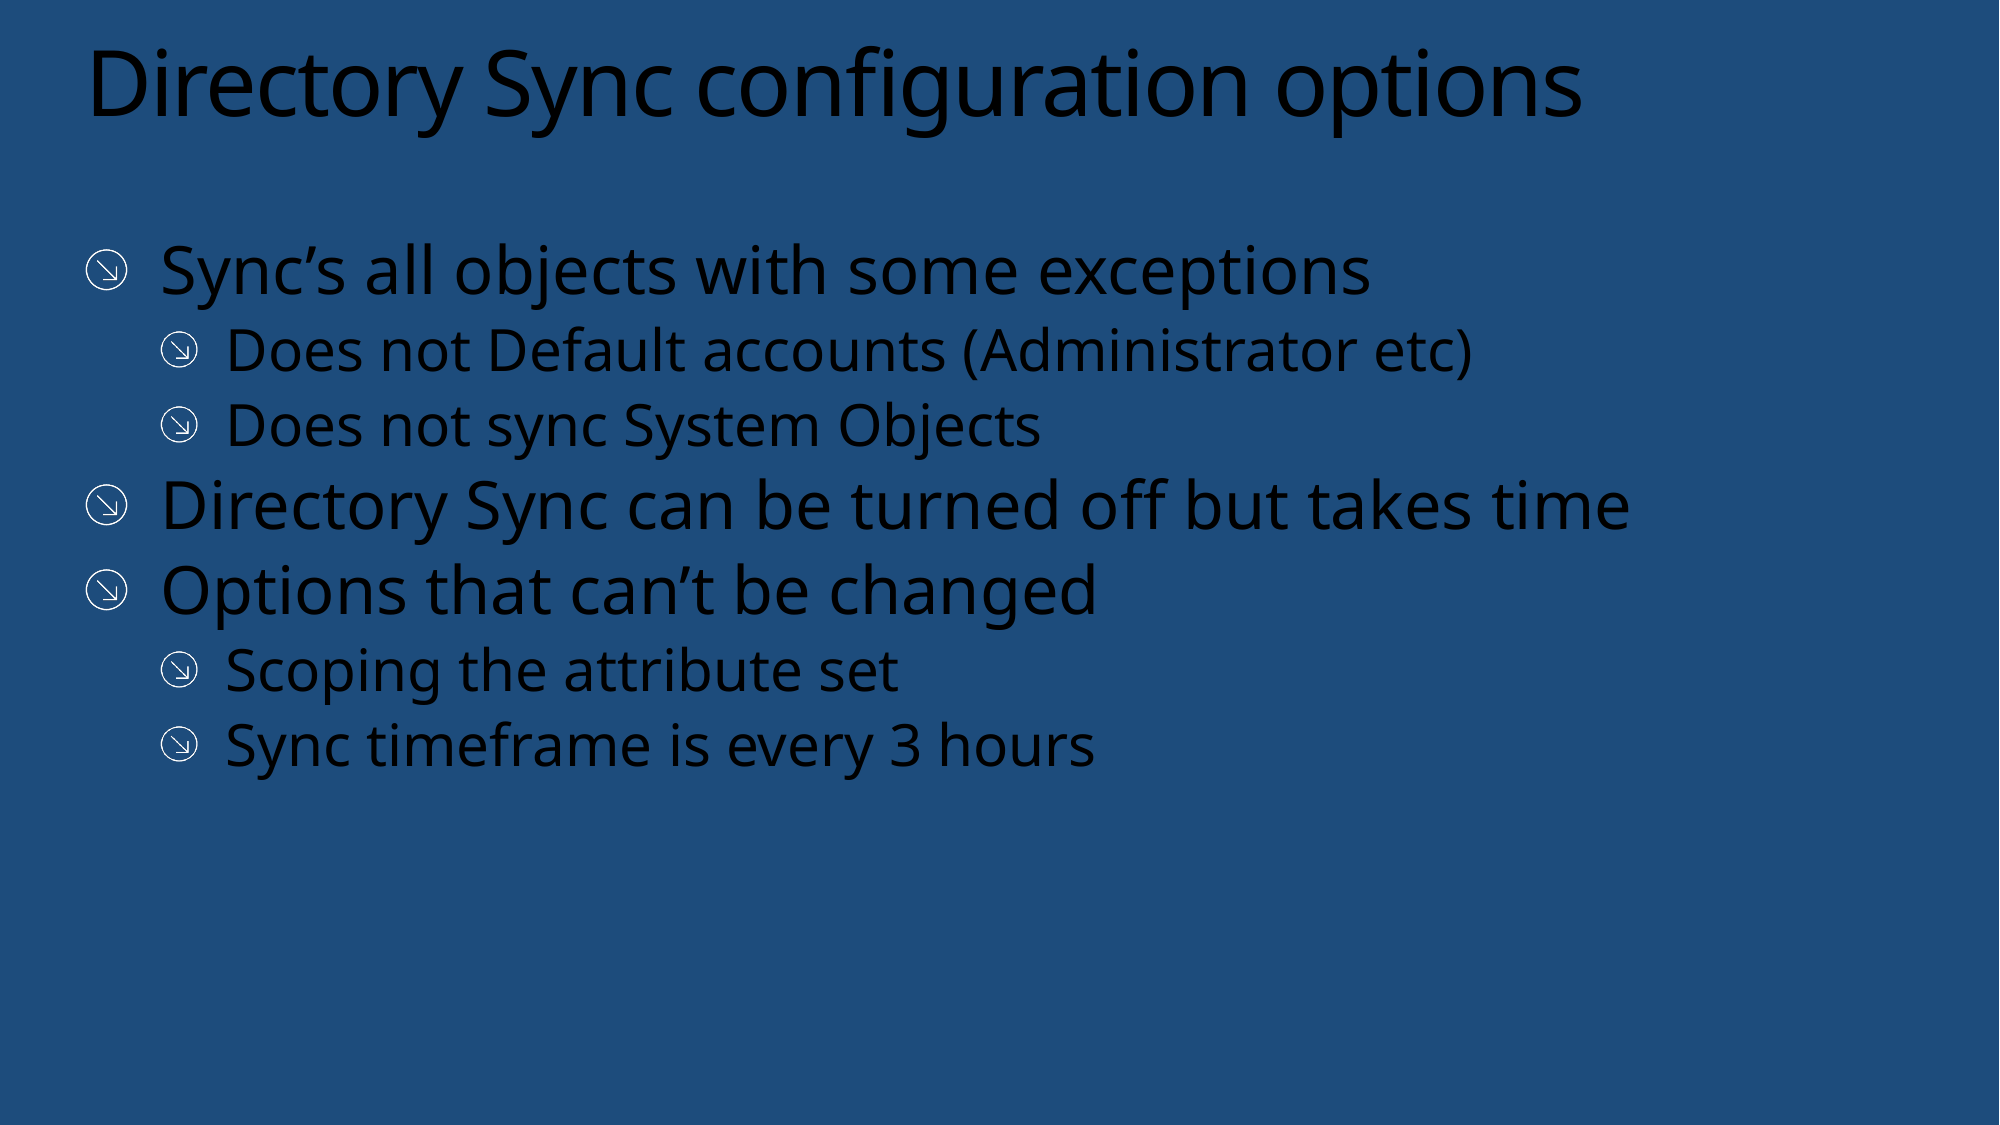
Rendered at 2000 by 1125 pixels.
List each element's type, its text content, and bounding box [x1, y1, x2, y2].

title Directory Sync configuration options [85, 37, 1914, 138]
picture [160, 405, 198, 443]
list Sync’s all objects with some exceptions Does not Default accounts (Administrator etc) Does not sync System Objects Directory Sync can be turned off but takes time Options that can’t be changed Scoping the attribute set Sync timeframe is every 3 hours [85, 237, 1914, 1063]
picture [85, 483, 128, 526]
picture [85, 568, 128, 611]
picture [85, 248, 128, 291]
picture [160, 650, 198, 688]
picture [160, 725, 198, 762]
picture [160, 330, 198, 368]
